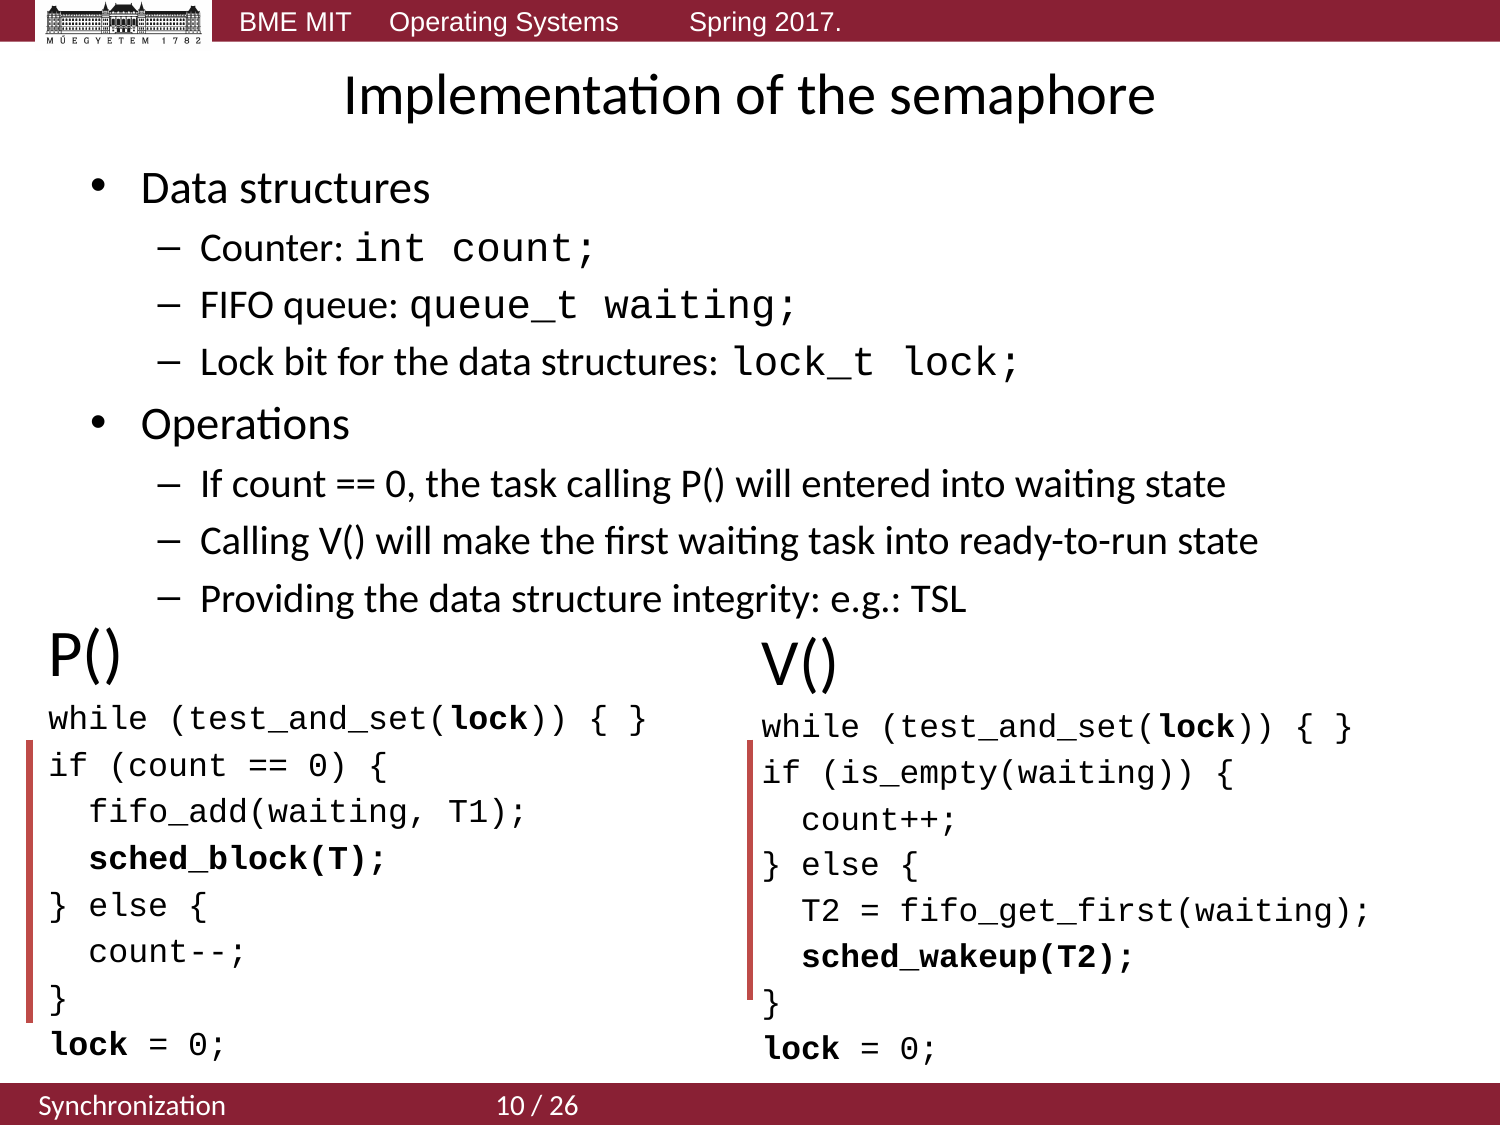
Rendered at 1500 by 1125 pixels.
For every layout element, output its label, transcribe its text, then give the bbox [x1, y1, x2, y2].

text_box V() while (test_and_set(lock)) { } if (is_empty(waiting)) { count++; } else { T2 = fifo_get_first(waiting); sched_wakeup(T2); } lock = 0; [761, 619, 1452, 1067]
picture [35, 0, 212, 51]
list Data structures Counter: int count; FIFO queue: queue_t waiting; Lock bit for the data structures: lock_t lock; Operations If count == 0, the task calling P() will entered into waiting state Calling V() will make the first waiting task into ready-to-run state Providing the data structure integrity: e.g.: TSL [75, 149, 1425, 634]
title Implementation of the semaphore [75, 45, 1425, 138]
text_box P() while (test_and_set(lock)) { } if (count == 0) { fifo_add(waiting, T1); sched_block(T); } else { count--; } lock = 0; [48, 609, 708, 1063]
